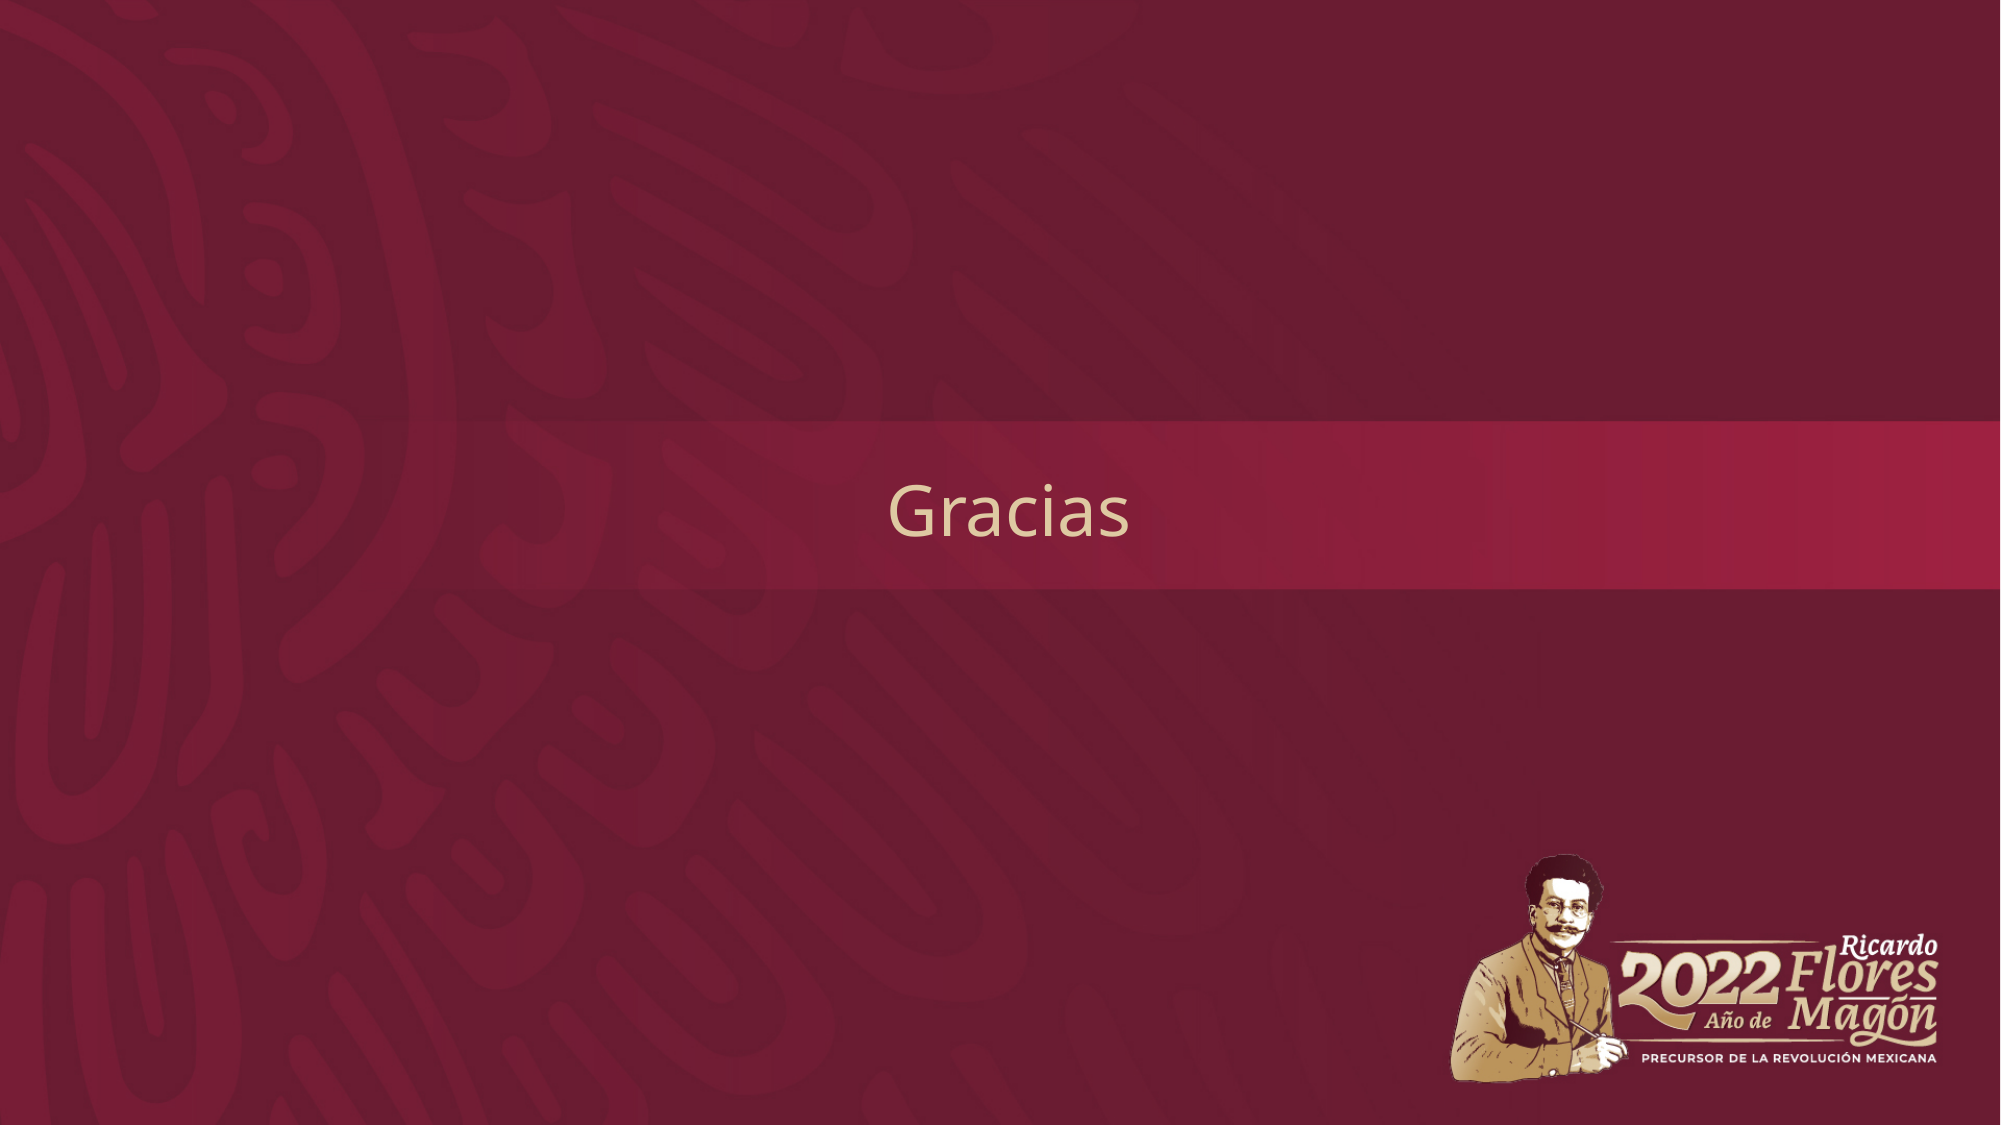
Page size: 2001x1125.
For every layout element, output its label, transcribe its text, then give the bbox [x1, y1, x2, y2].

picture [0, 0, 2001, 1125]
list Gracias [178, 468, 1840, 561]
